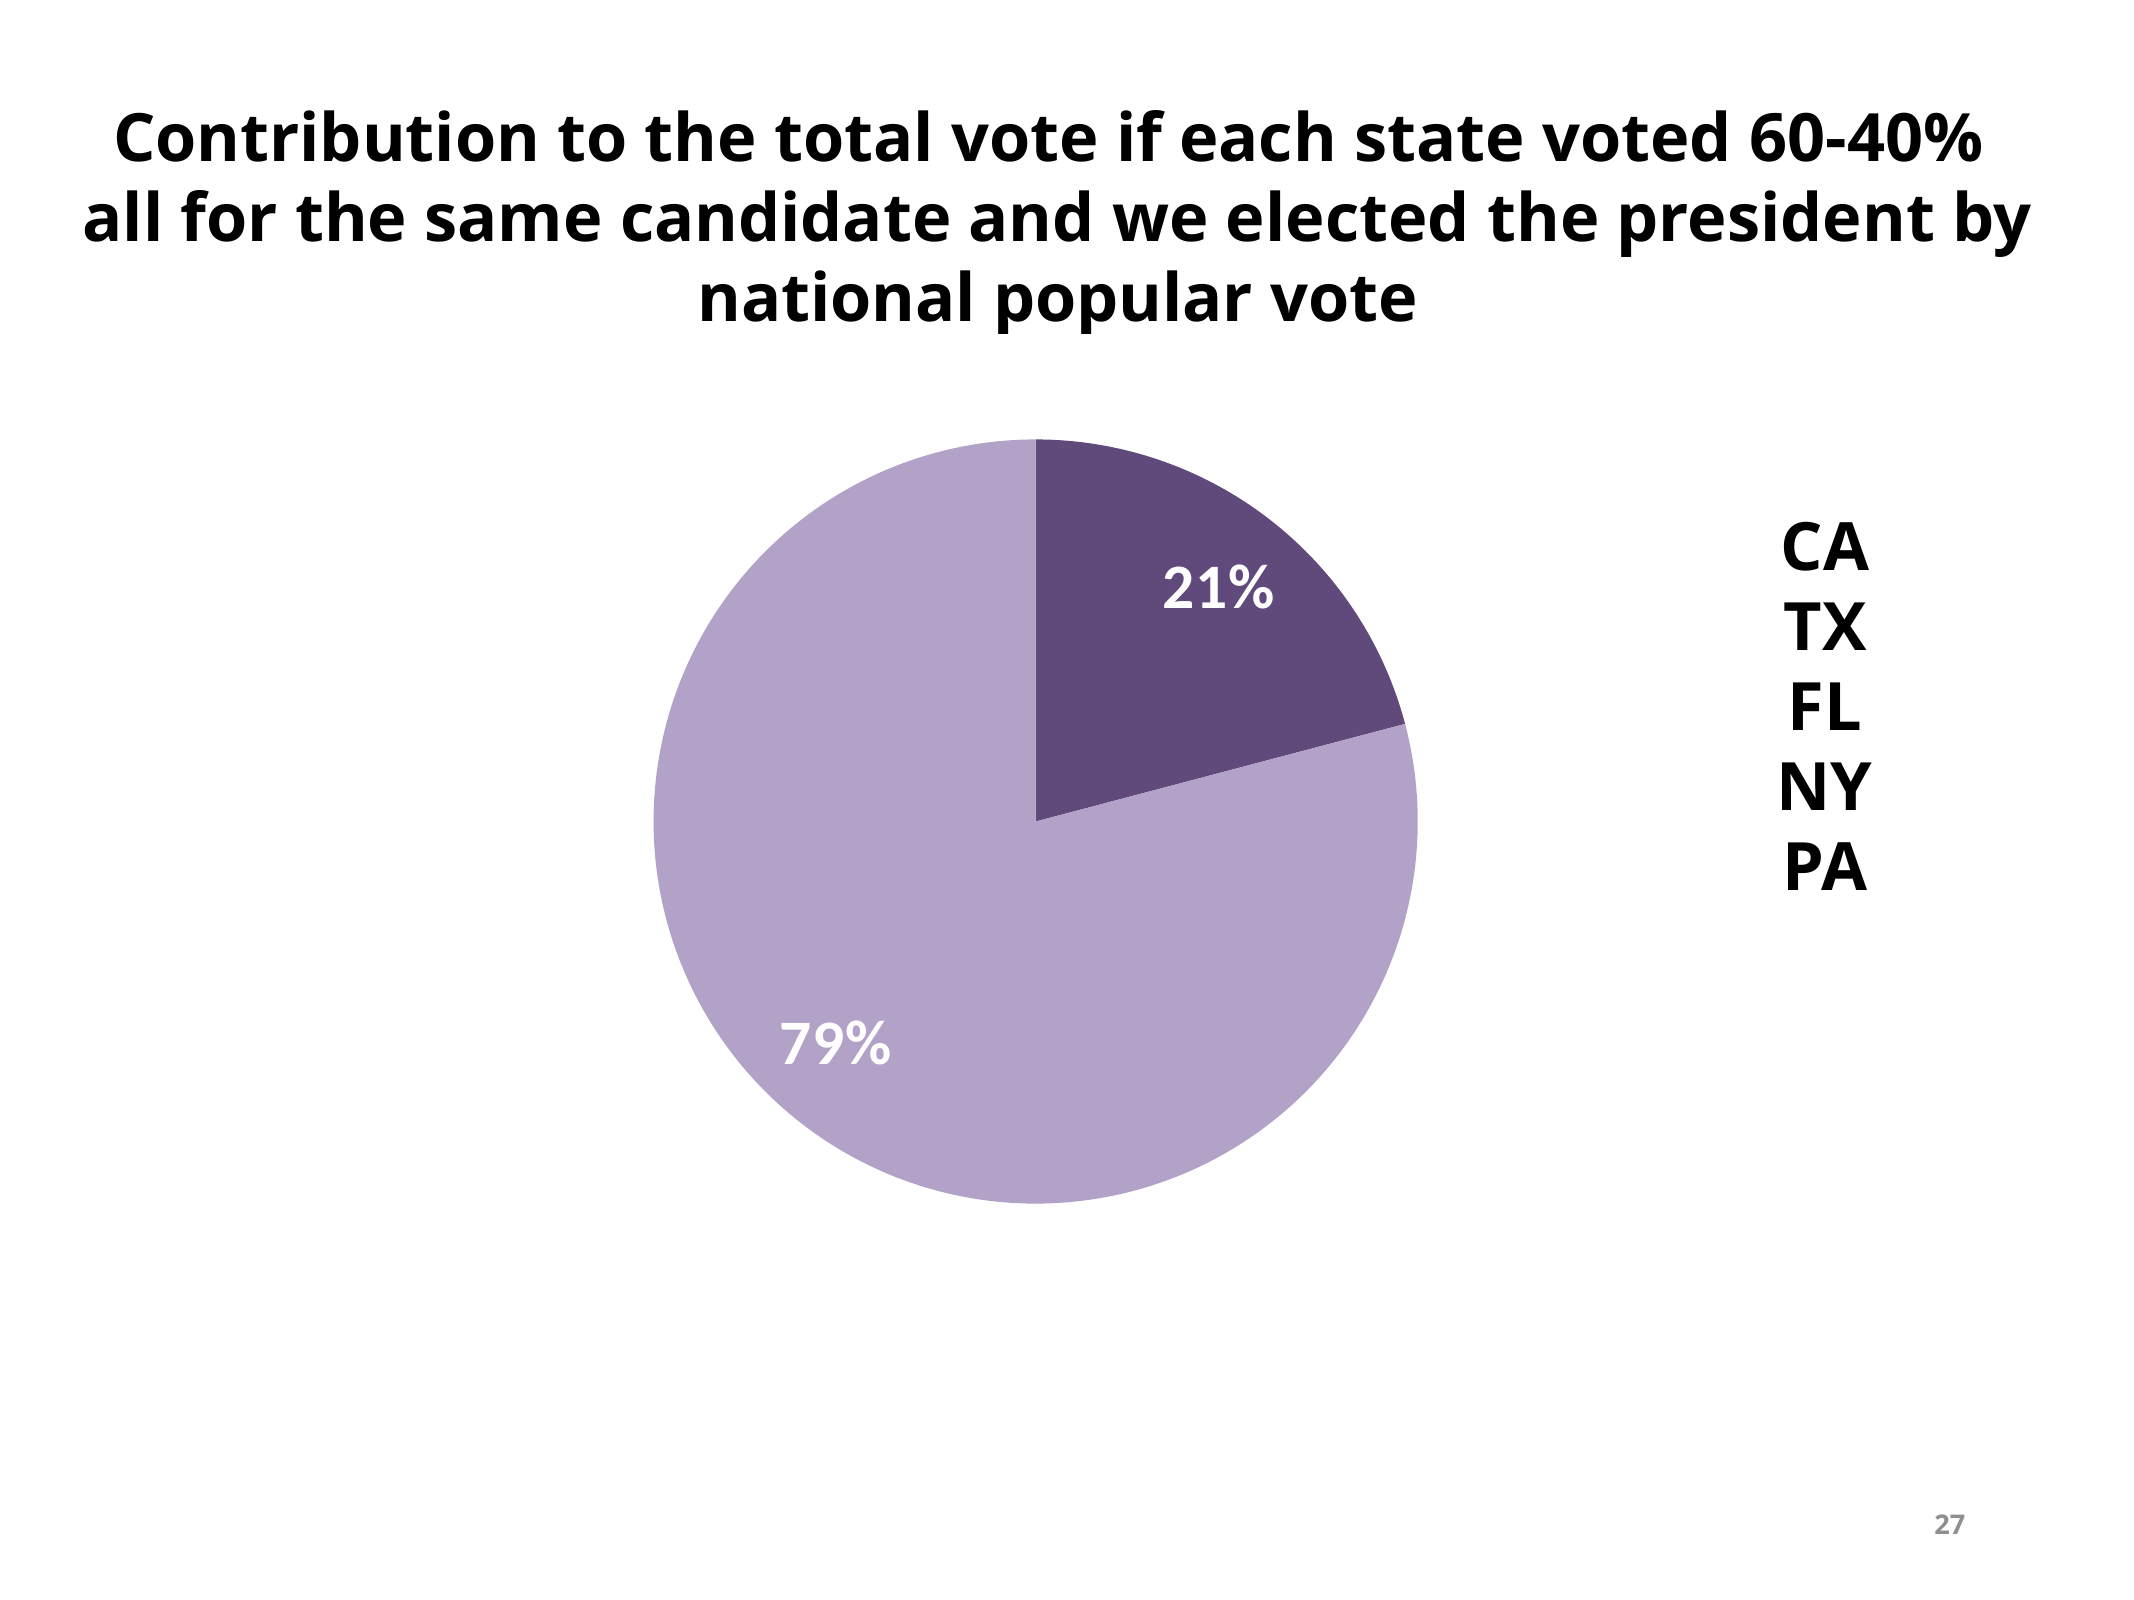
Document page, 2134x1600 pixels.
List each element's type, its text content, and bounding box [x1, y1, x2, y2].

slide_number 27 [1506, 1482, 1987, 1569]
text_box Contribution to the total vote if each state voted 60-40% all for the same candidate and we elected the president by national popular vote [50, 87, 2066, 343]
picture [227, 330, 1841, 1310]
text_box CA TX FL NY PA [1706, 496, 1944, 1482]
